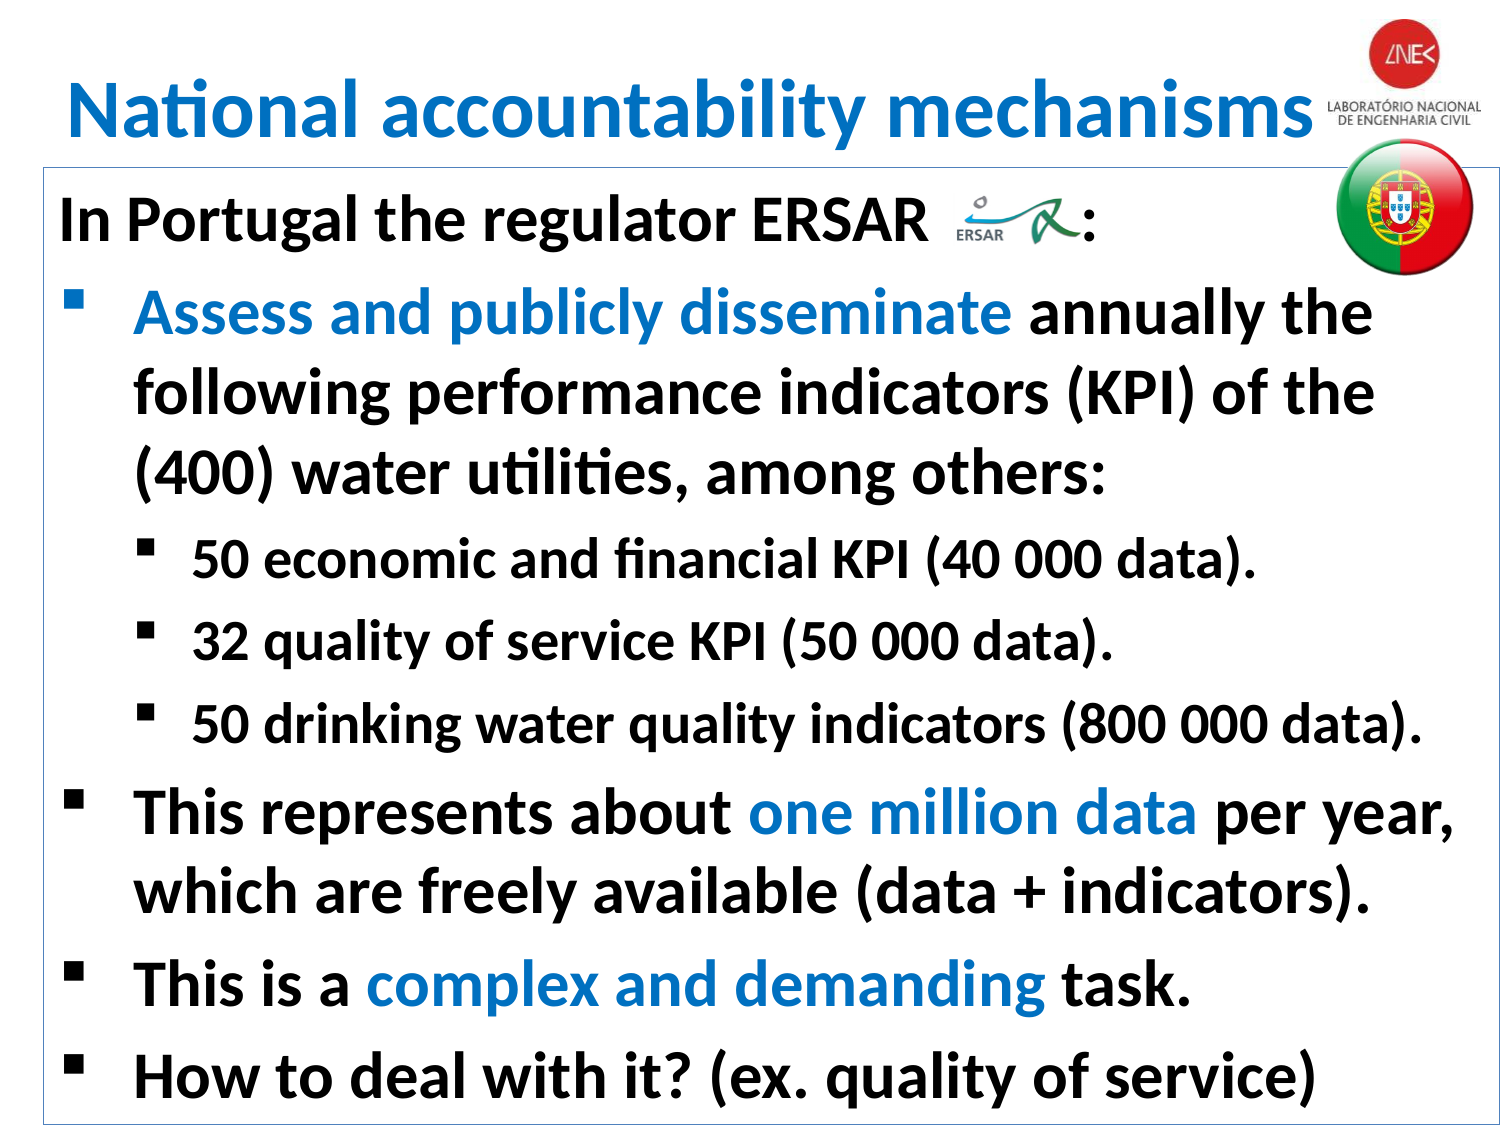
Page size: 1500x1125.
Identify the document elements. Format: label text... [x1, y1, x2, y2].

text_box In Portugal the regulator ERSAR : Assess and publicly disseminate annually the following performance indicators (KPI) of the (400) water utilities, among others: 50 economic and financial KPI (40 000 data). 32 quality of service KPI (50 000 data). 50 drinking water quality indicators (800 000 data). This represents about one million data per year, which are freely available (data + indicators). This is a complex and demanding task. How to deal with it? (ex. quality of service) [43, 167, 1500, 1125]
picture [1343, 19, 1481, 125]
picture [1335, 137, 1475, 277]
title National accountability mechanisms [51, 15, 1343, 167]
picture [952, 192, 1083, 247]
